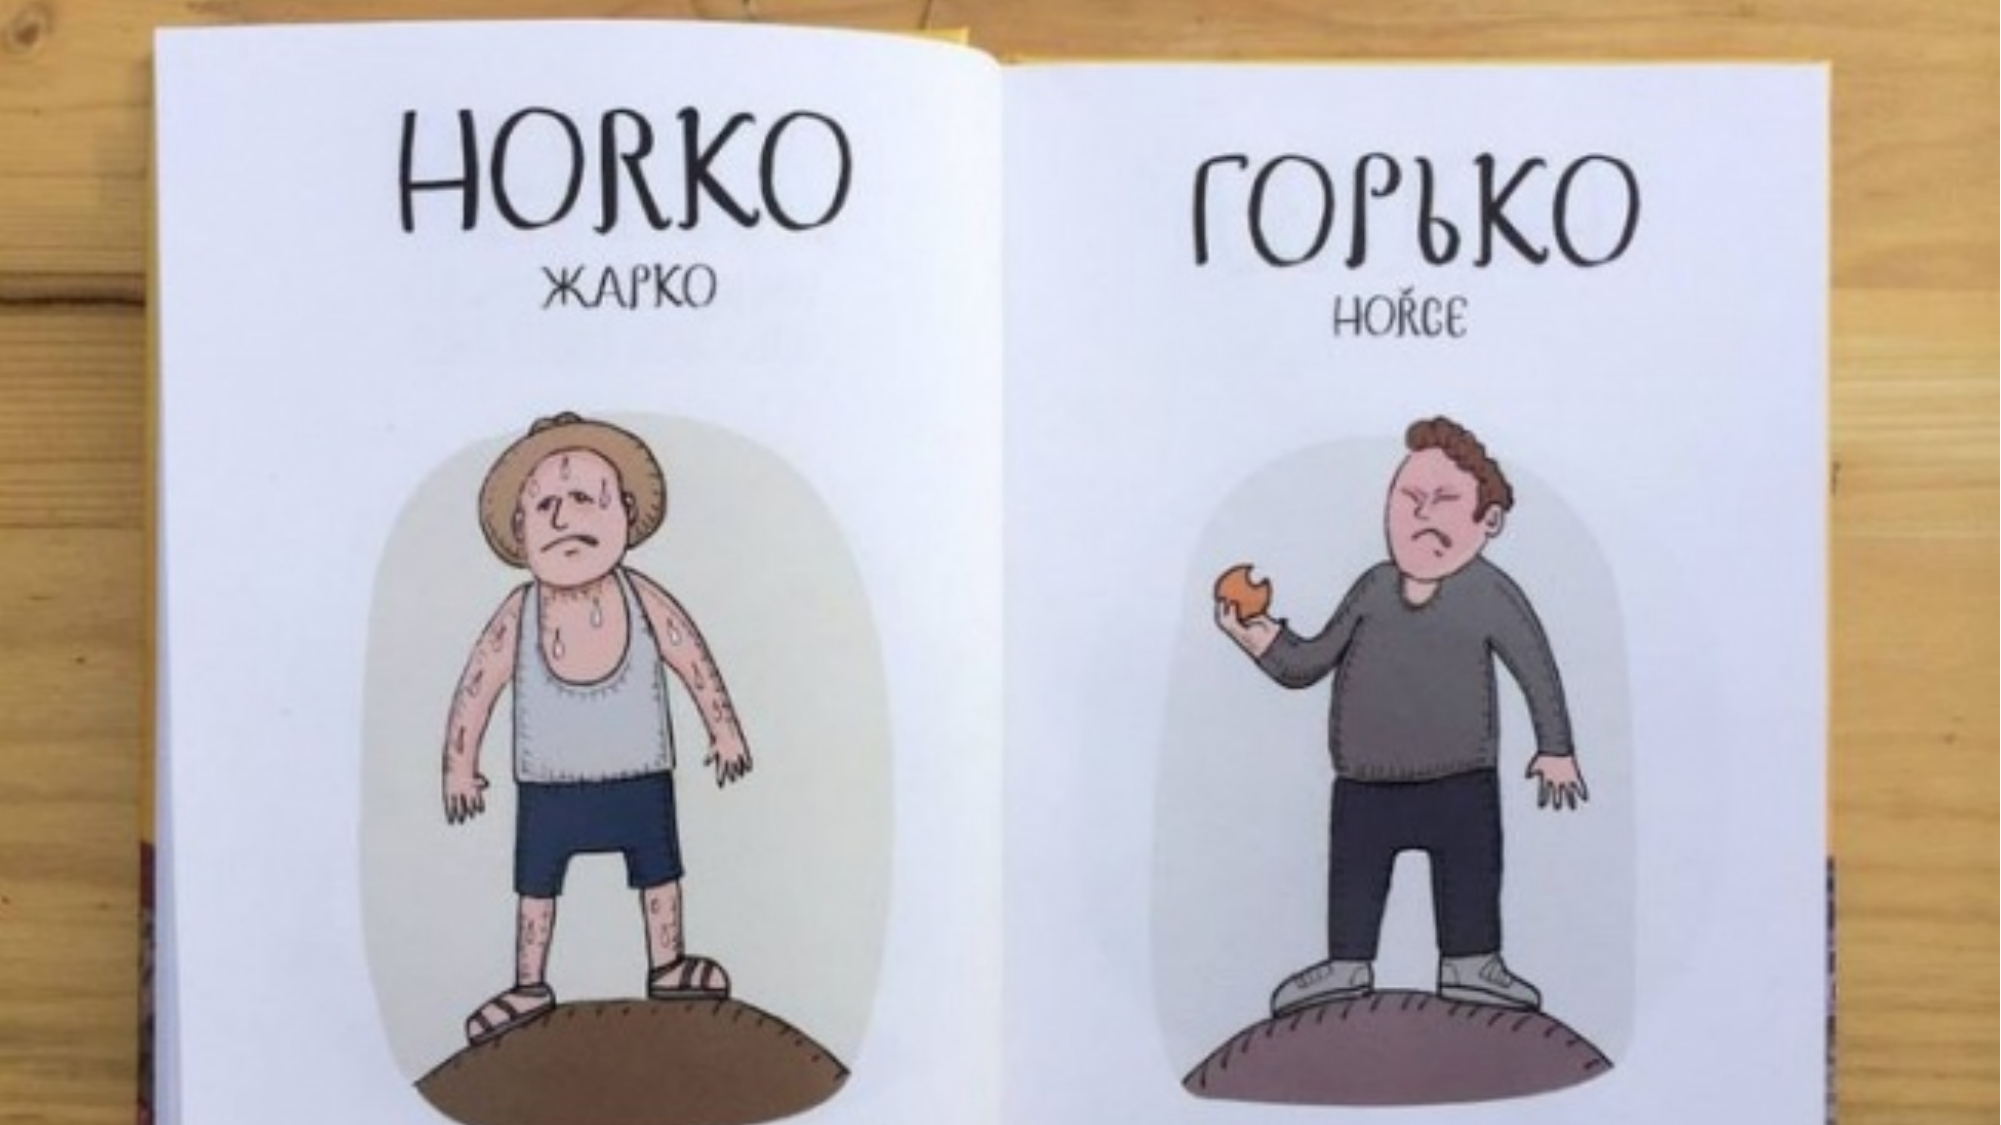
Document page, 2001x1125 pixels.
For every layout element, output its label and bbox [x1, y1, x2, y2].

list [0, 0, 2000, 1125]
